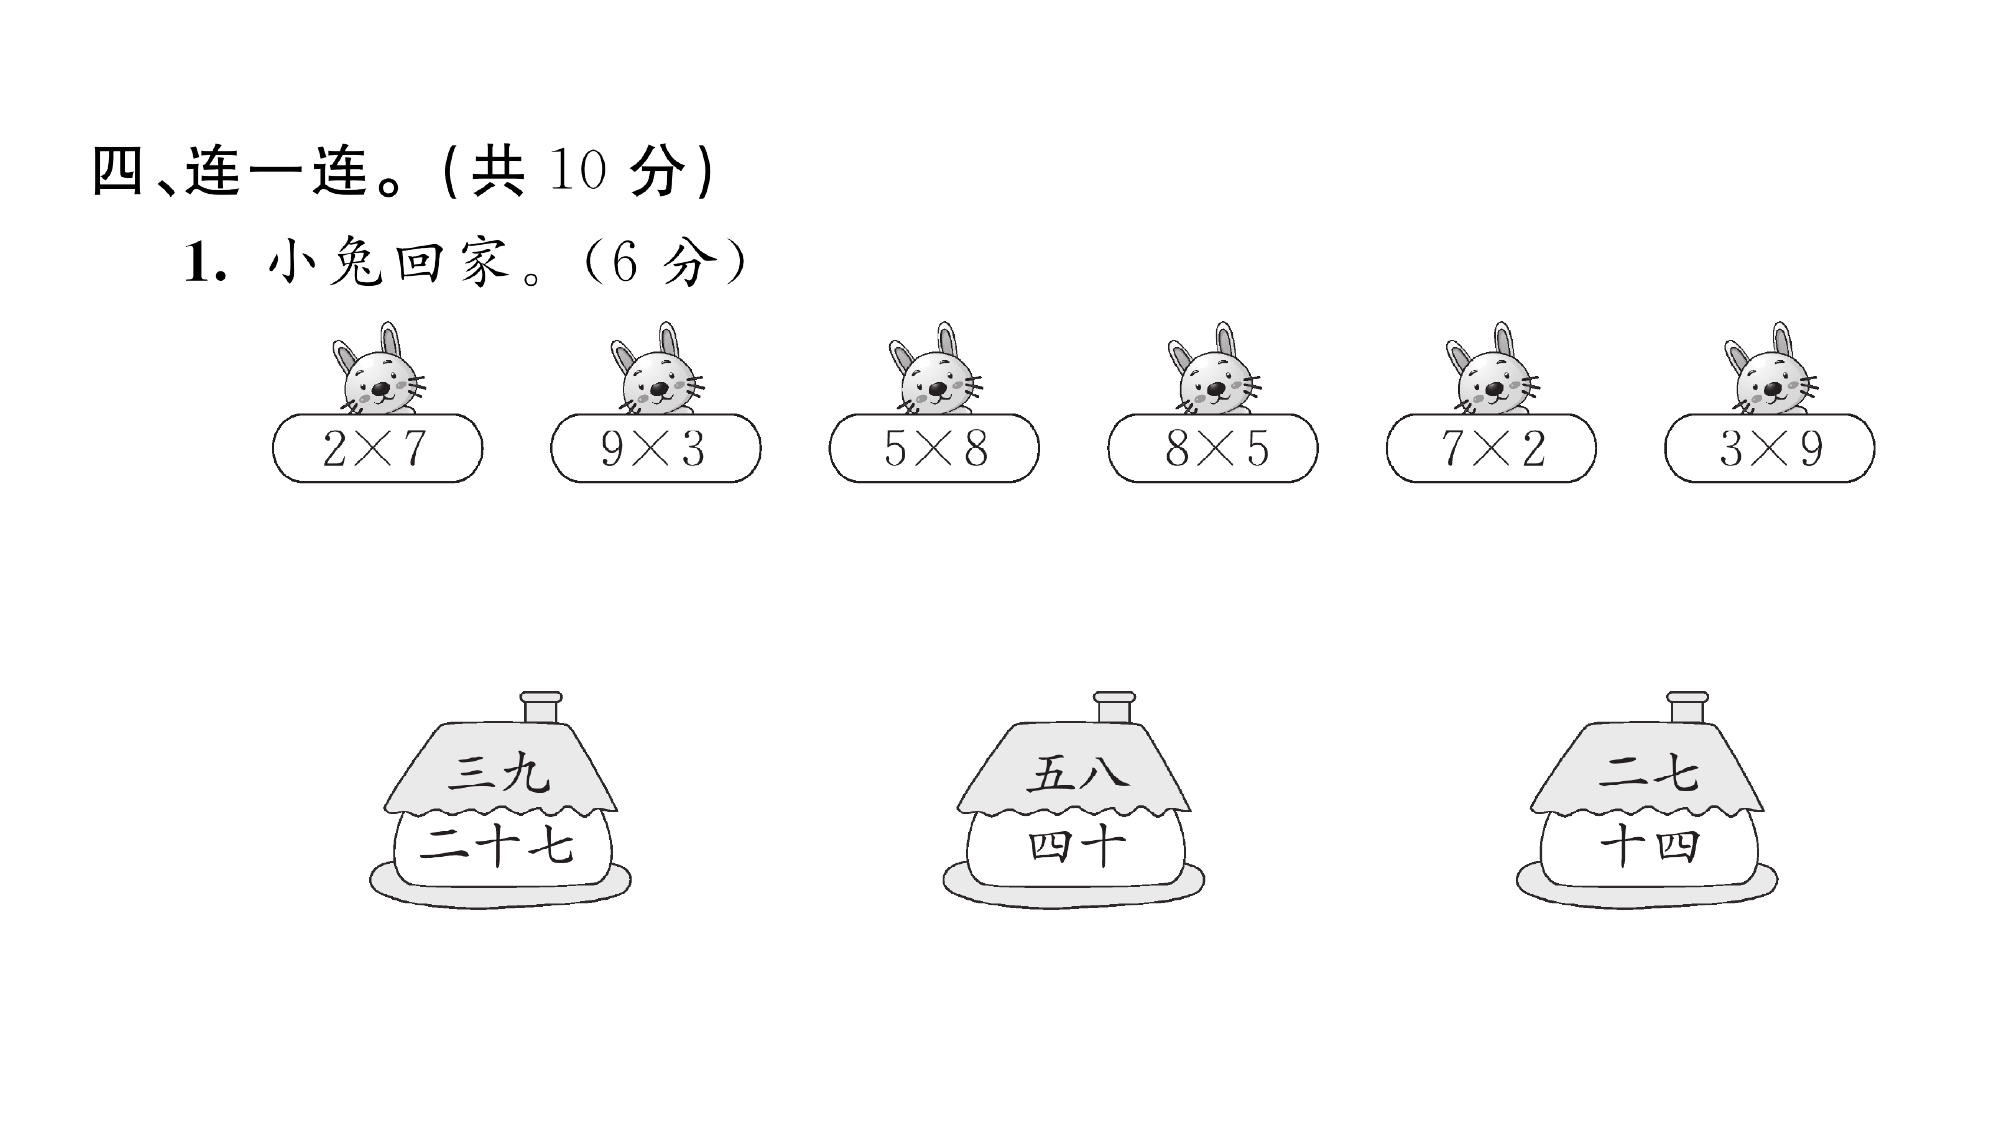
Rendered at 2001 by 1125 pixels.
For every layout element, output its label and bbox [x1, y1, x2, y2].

picture [90, 113, 1981, 921]
